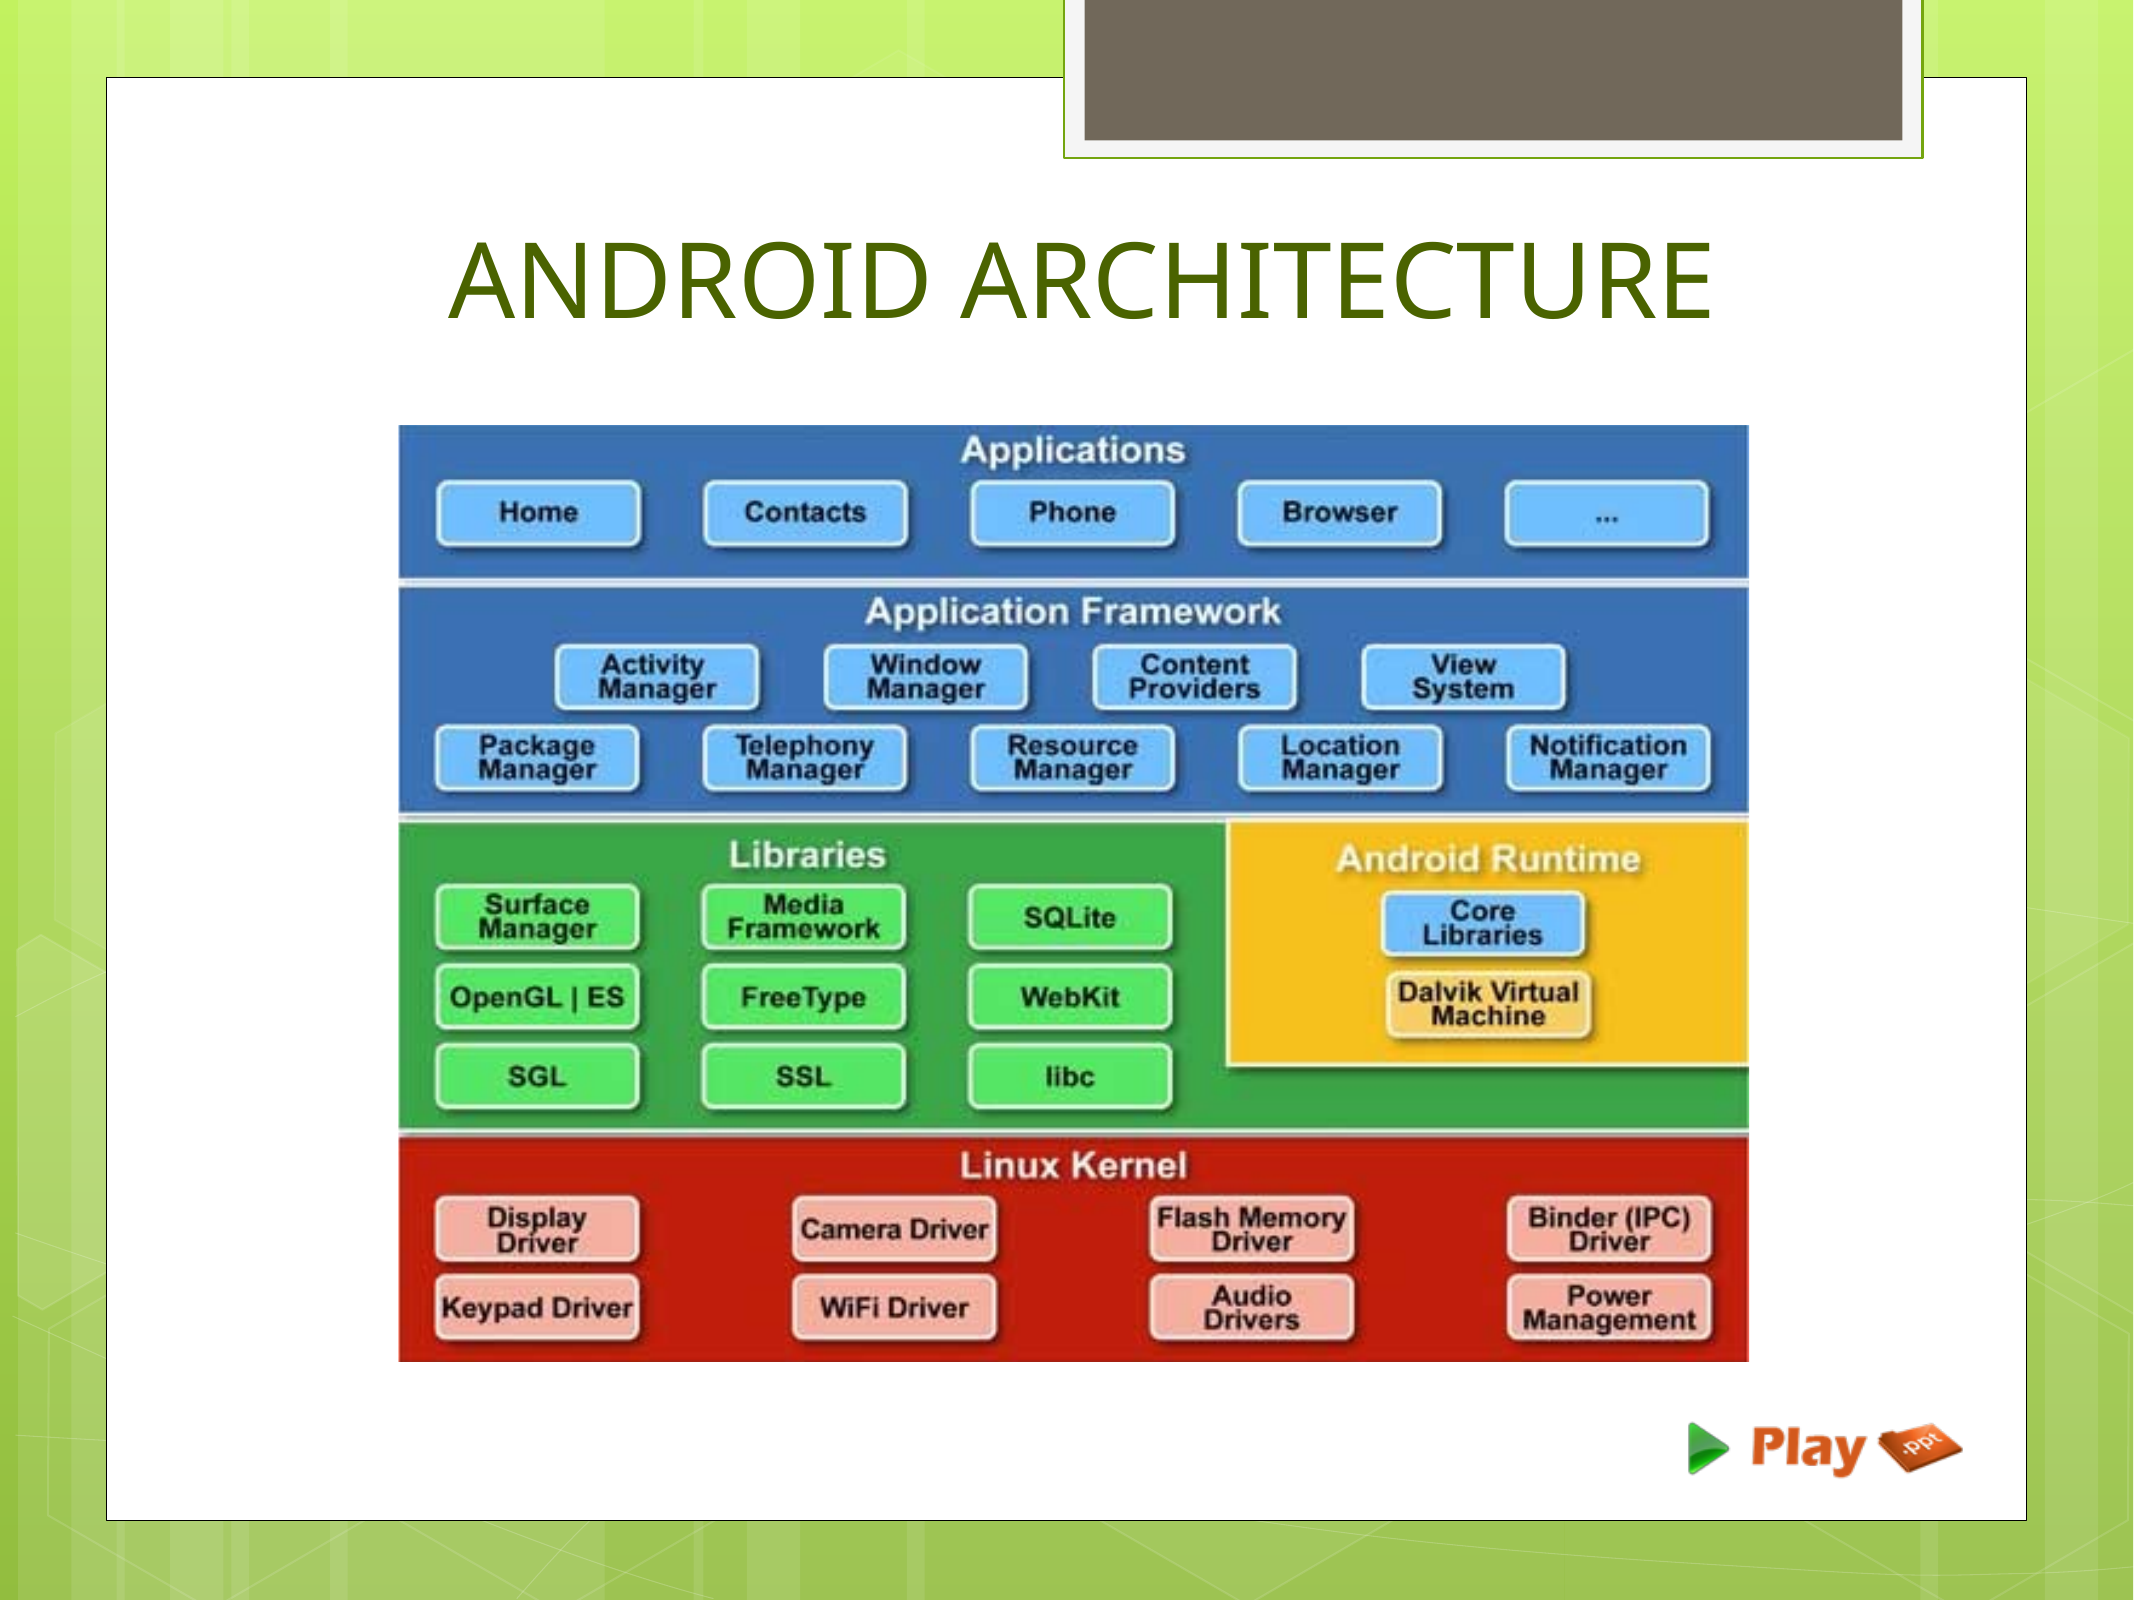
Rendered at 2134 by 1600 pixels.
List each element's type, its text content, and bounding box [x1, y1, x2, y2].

picture [1666, 1412, 1985, 1484]
title ANDROID ARCHITECTURE [291, 125, 1874, 351]
picture [398, 424, 1750, 1363]
